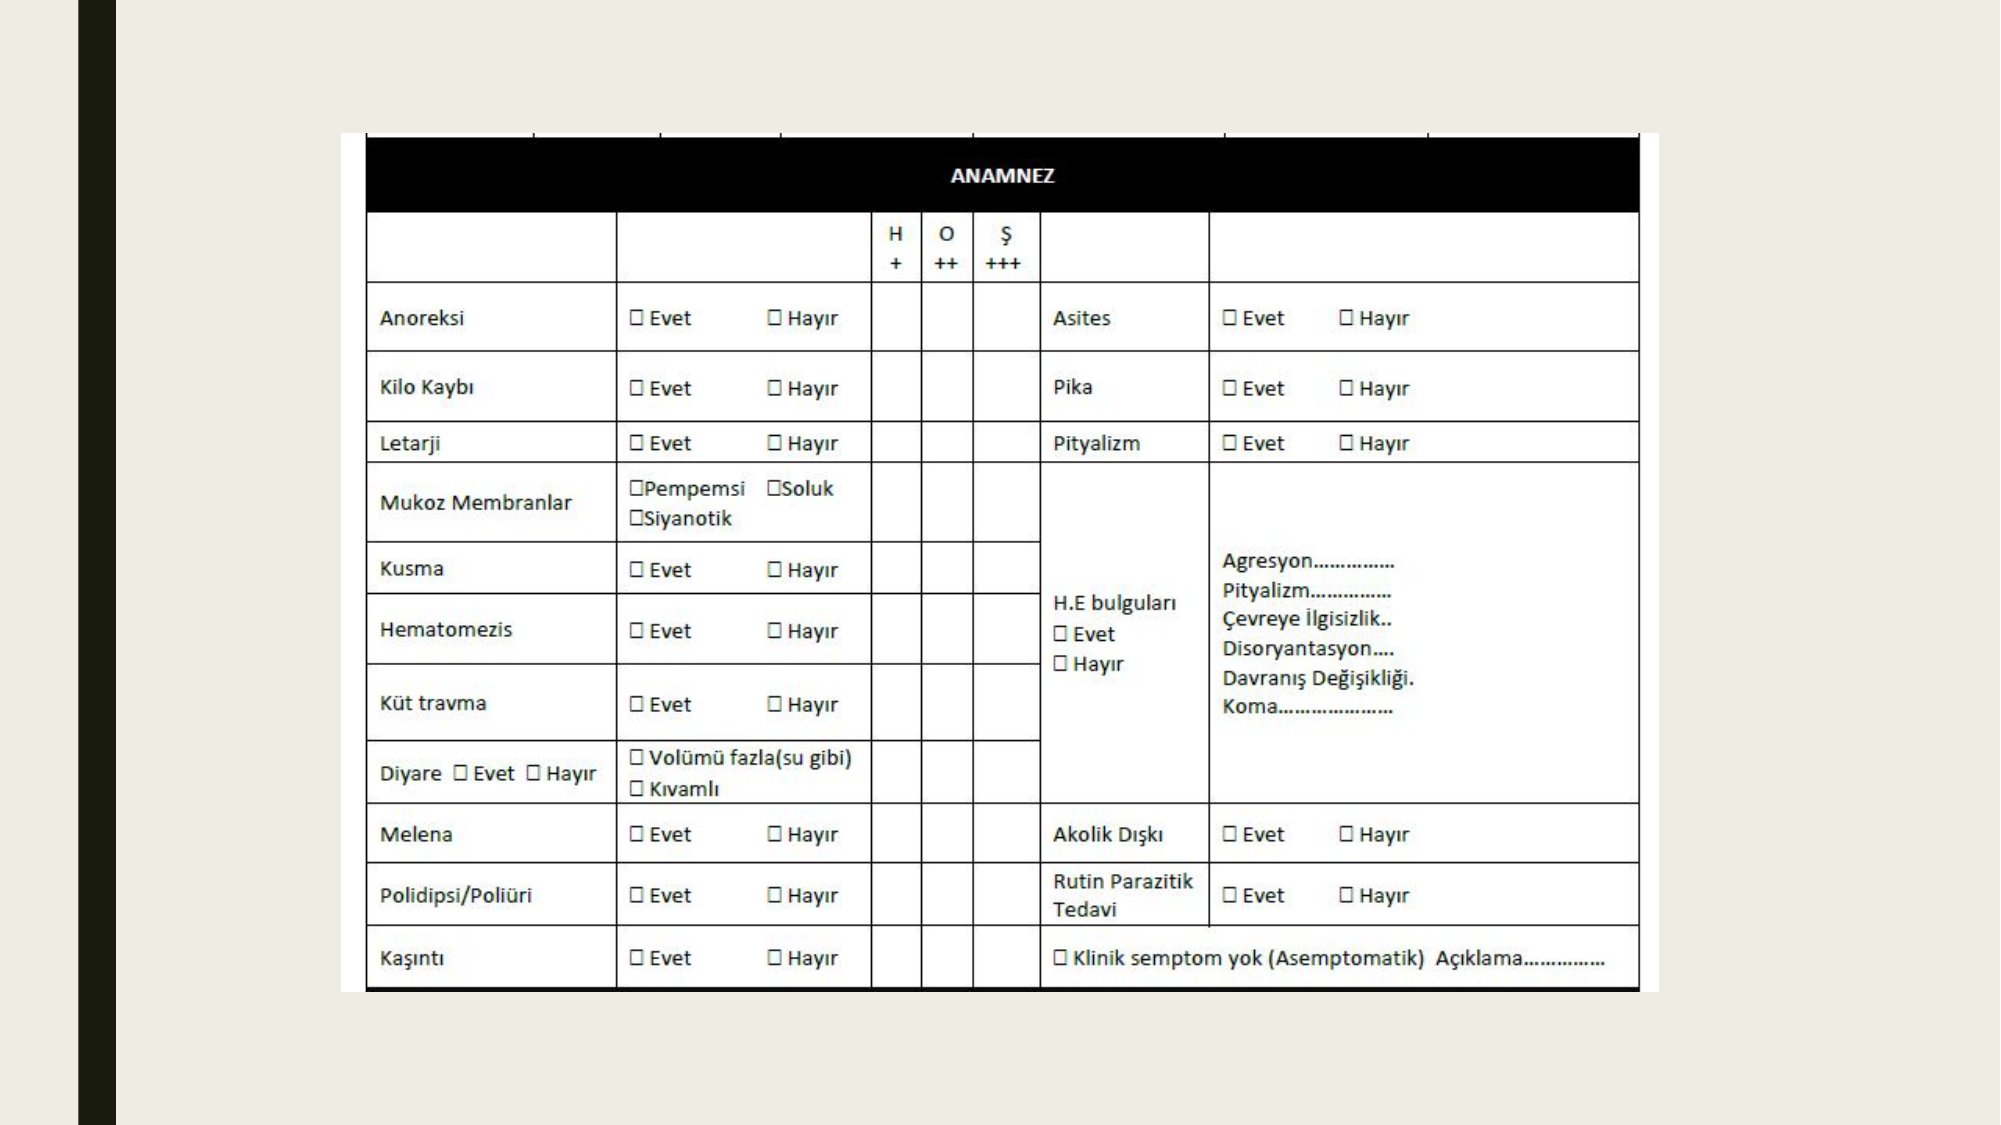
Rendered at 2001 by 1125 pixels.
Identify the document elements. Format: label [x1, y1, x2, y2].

picture [341, 133, 1659, 992]
